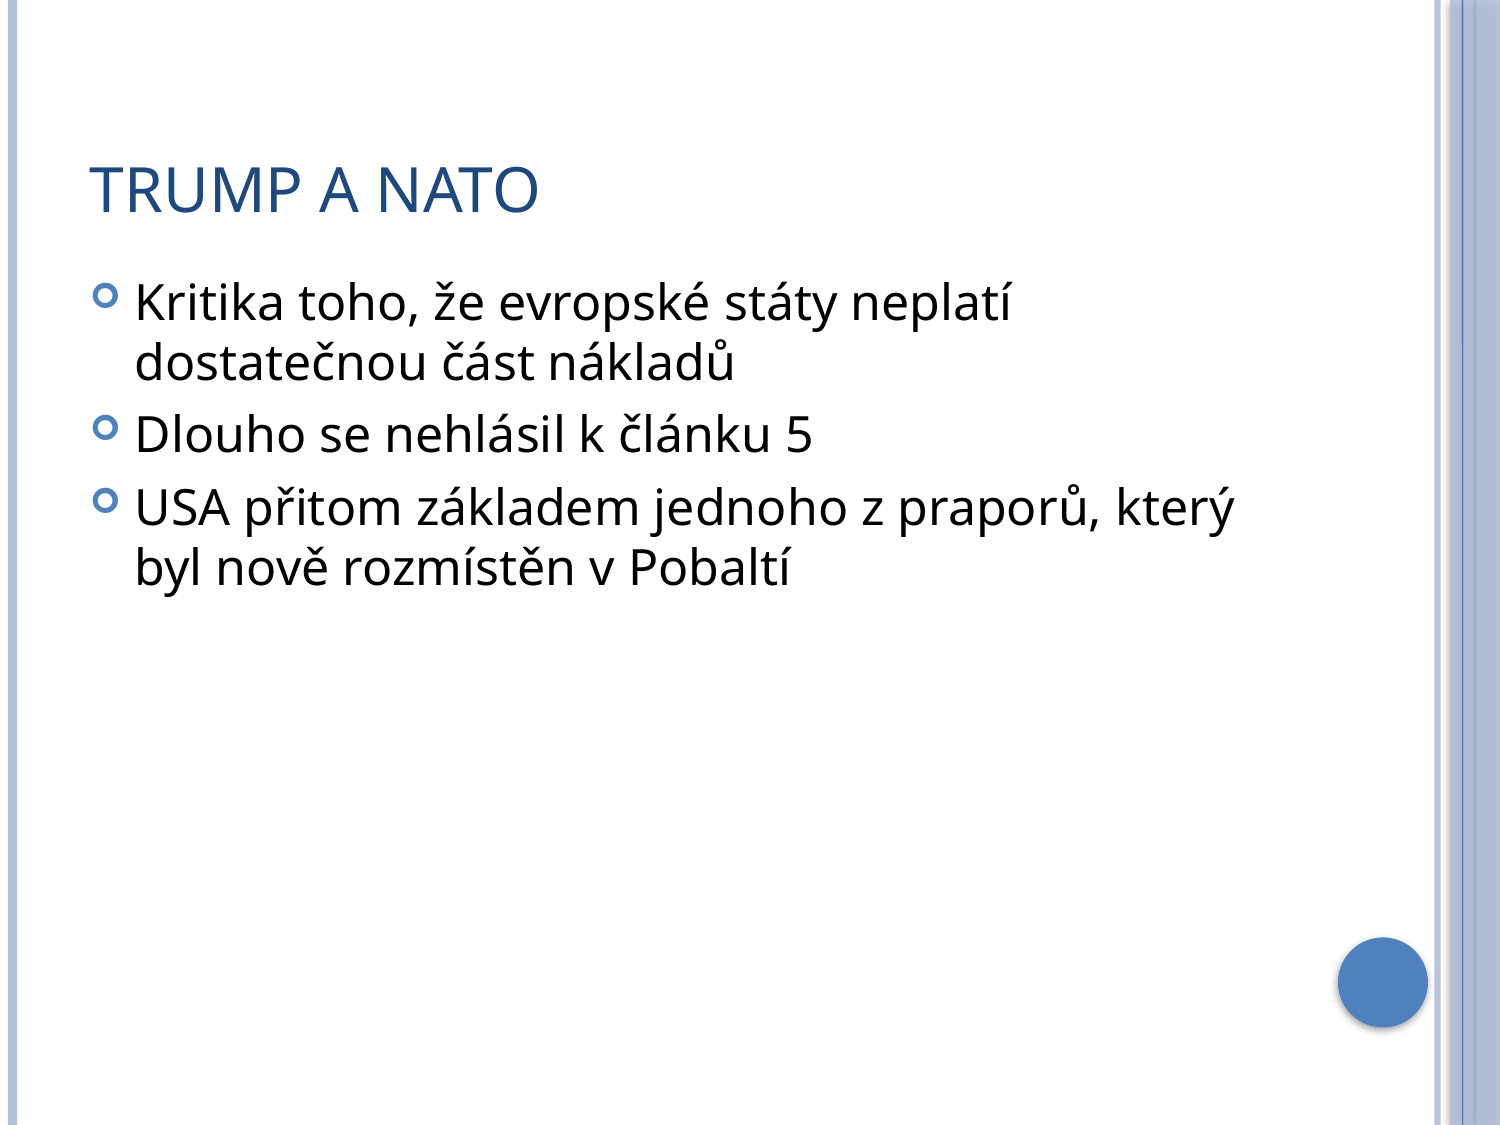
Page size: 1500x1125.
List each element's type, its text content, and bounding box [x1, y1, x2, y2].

title Trump a Nato [75, 45, 1300, 233]
list Kritika toho, že evropské státy neplatí dostatečnou část nákladů Dlouho se nehlásil k článku 5 USA přitom základem jednoho z praporů, který byl nově rozmístěn v Pobaltí [75, 262, 1300, 1062]
